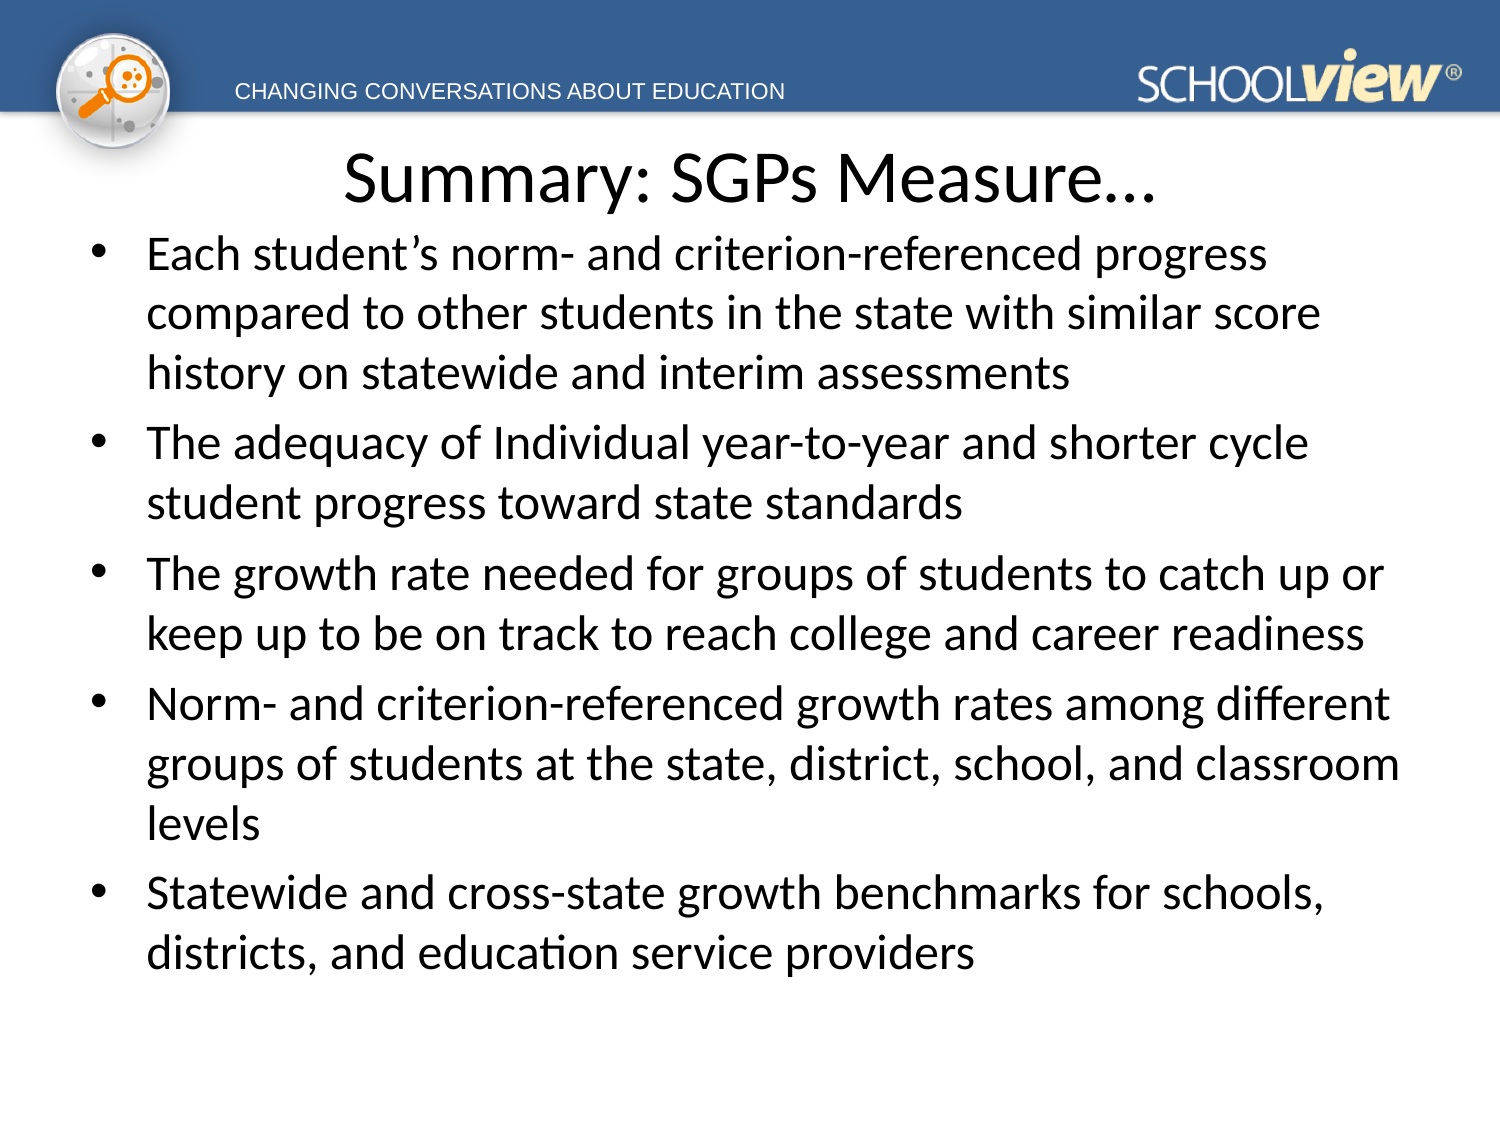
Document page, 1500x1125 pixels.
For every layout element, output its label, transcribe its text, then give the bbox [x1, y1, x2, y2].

title Summary: SGPs Measure… [75, 112, 1425, 212]
picture [56, 33, 170, 149]
picture [1137, 48, 1462, 103]
list Each student’s norm- and criterion-referenced progress compared to other students in the state with similar score history on statewide and interim assessments The adequacy of Individual year-to-year and shorter cycle student progress toward state standards The growth rate needed for groups of students to catch up or keep up to be on track to reach college and career readiness Norm- and criterion-referenced growth rates among different groups of students at the state, district, school, and classroom levels Statewide and cross-state growth benchmarks for schools, districts, and education service providers [75, 212, 1425, 1005]
